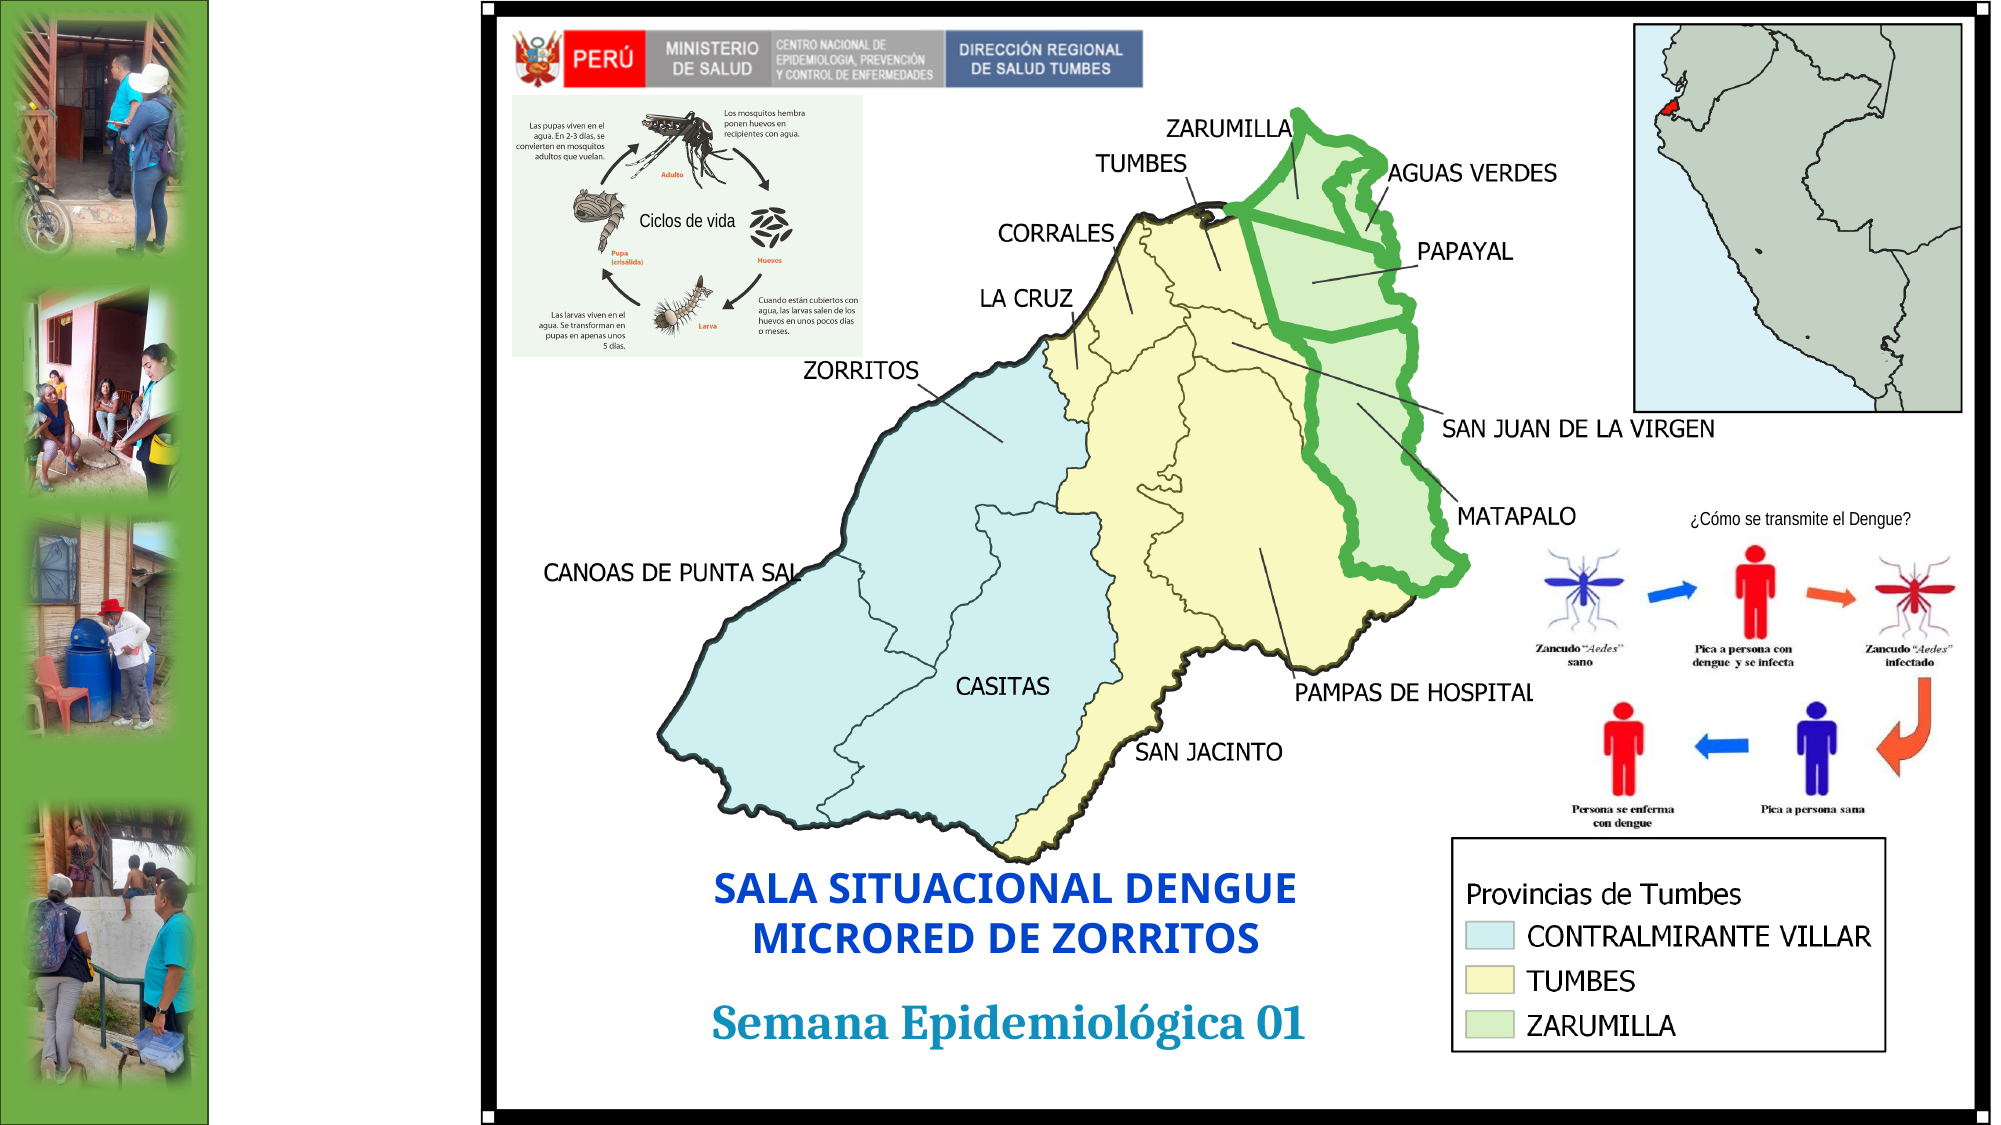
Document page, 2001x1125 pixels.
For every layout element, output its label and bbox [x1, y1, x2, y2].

picture [16, 794, 205, 1096]
picture [14, 278, 186, 751]
picture [466, 0, 2000, 1125]
picture [6, 3, 194, 265]
text_box [0, 0, 209, 1125]
